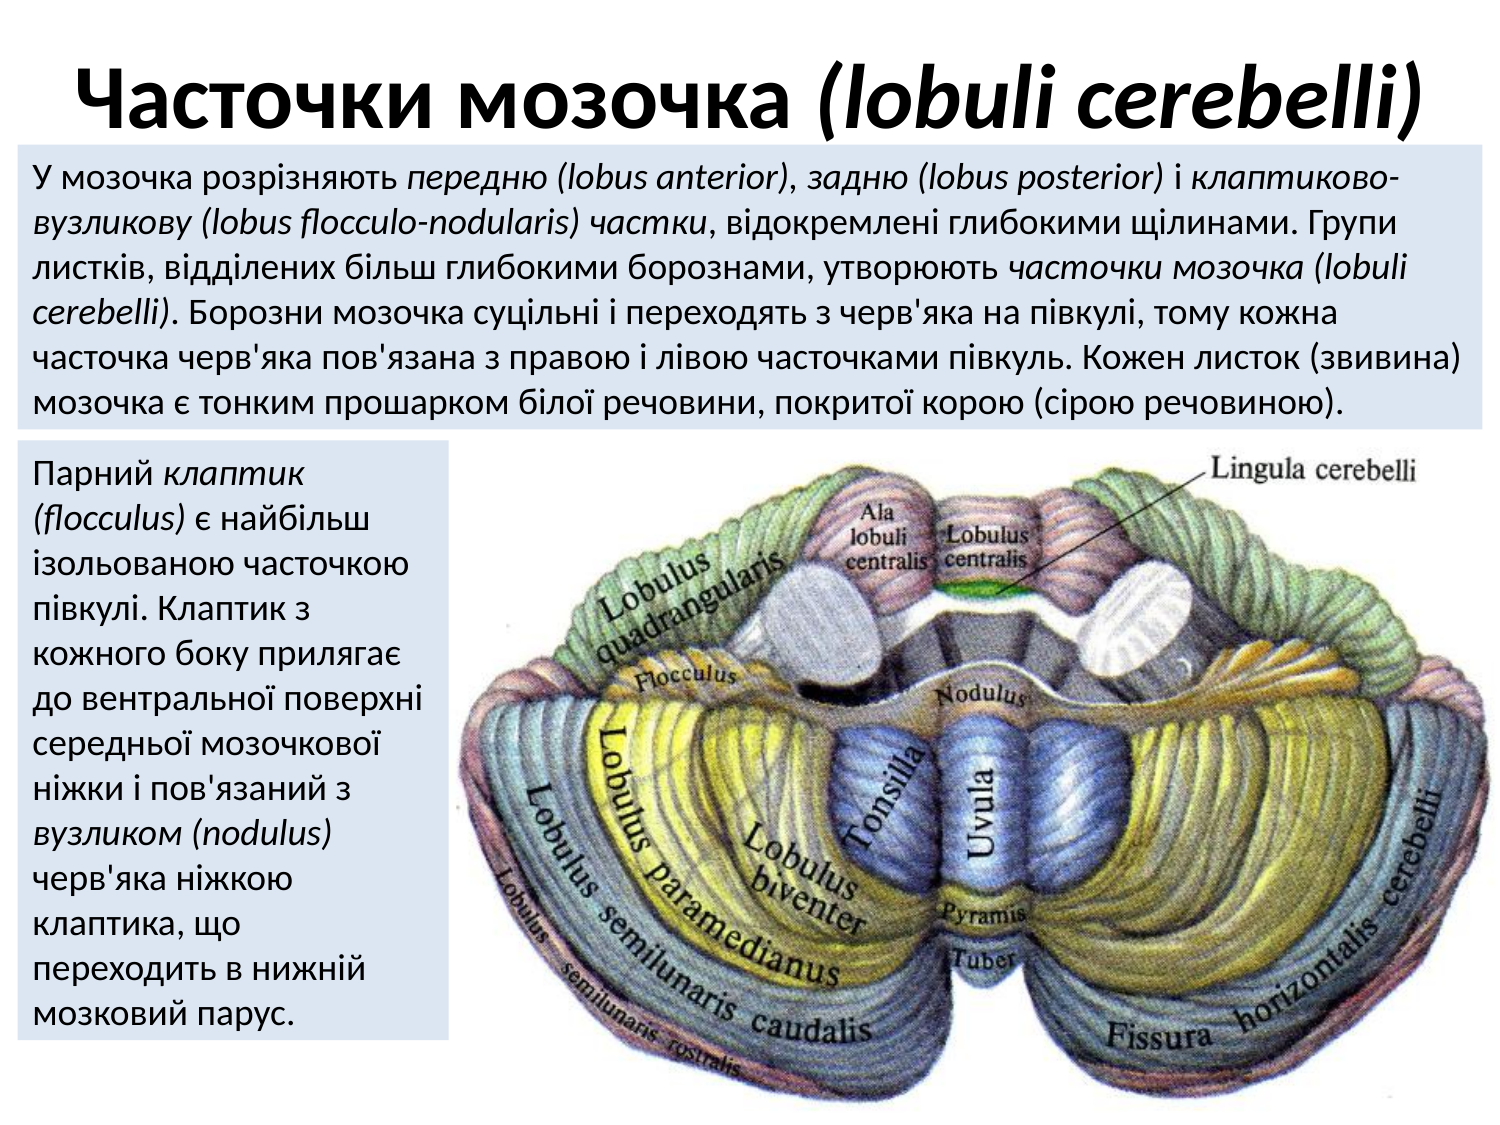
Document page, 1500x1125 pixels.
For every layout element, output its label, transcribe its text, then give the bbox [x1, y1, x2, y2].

text_box Парний клаптик (flocculus) є найбільш ізольованою часточкою півкулі. Клаптик з кожного боку прилягає до вентральної поверхні середньої мозочкової ніжки і пов'язаний з вузликом (nodulus) черв'яка ніжкою клаптика, що переходить в нижній мозковий парус. [17, 440, 443, 1041]
text_box У мозочка розрізняють передню (lobus anterior), задню (lobus posterior) і клаптиково-вузликову (lobus flocculo-nodularis) частки, відокремлені глибокими щілинами. Групи листків, відділених більш глибокими борознами, утворюють часточки мозочка (lobuli cerebelli). Борозни мозочка суцільні і переходять з черв'яка на півкулі, тому кожна часточка черв'яка пов'язана з правою і лівою часточками півкуль. Кожен листок (звивина) мозочка є тонким прошарком білої речовини, покритої корою (сірою речовиною). [17, 144, 1483, 430]
picture [448, 435, 1500, 1119]
title Часточки мозочка (lobuli cerebelli) [0, 0, 1500, 186]
